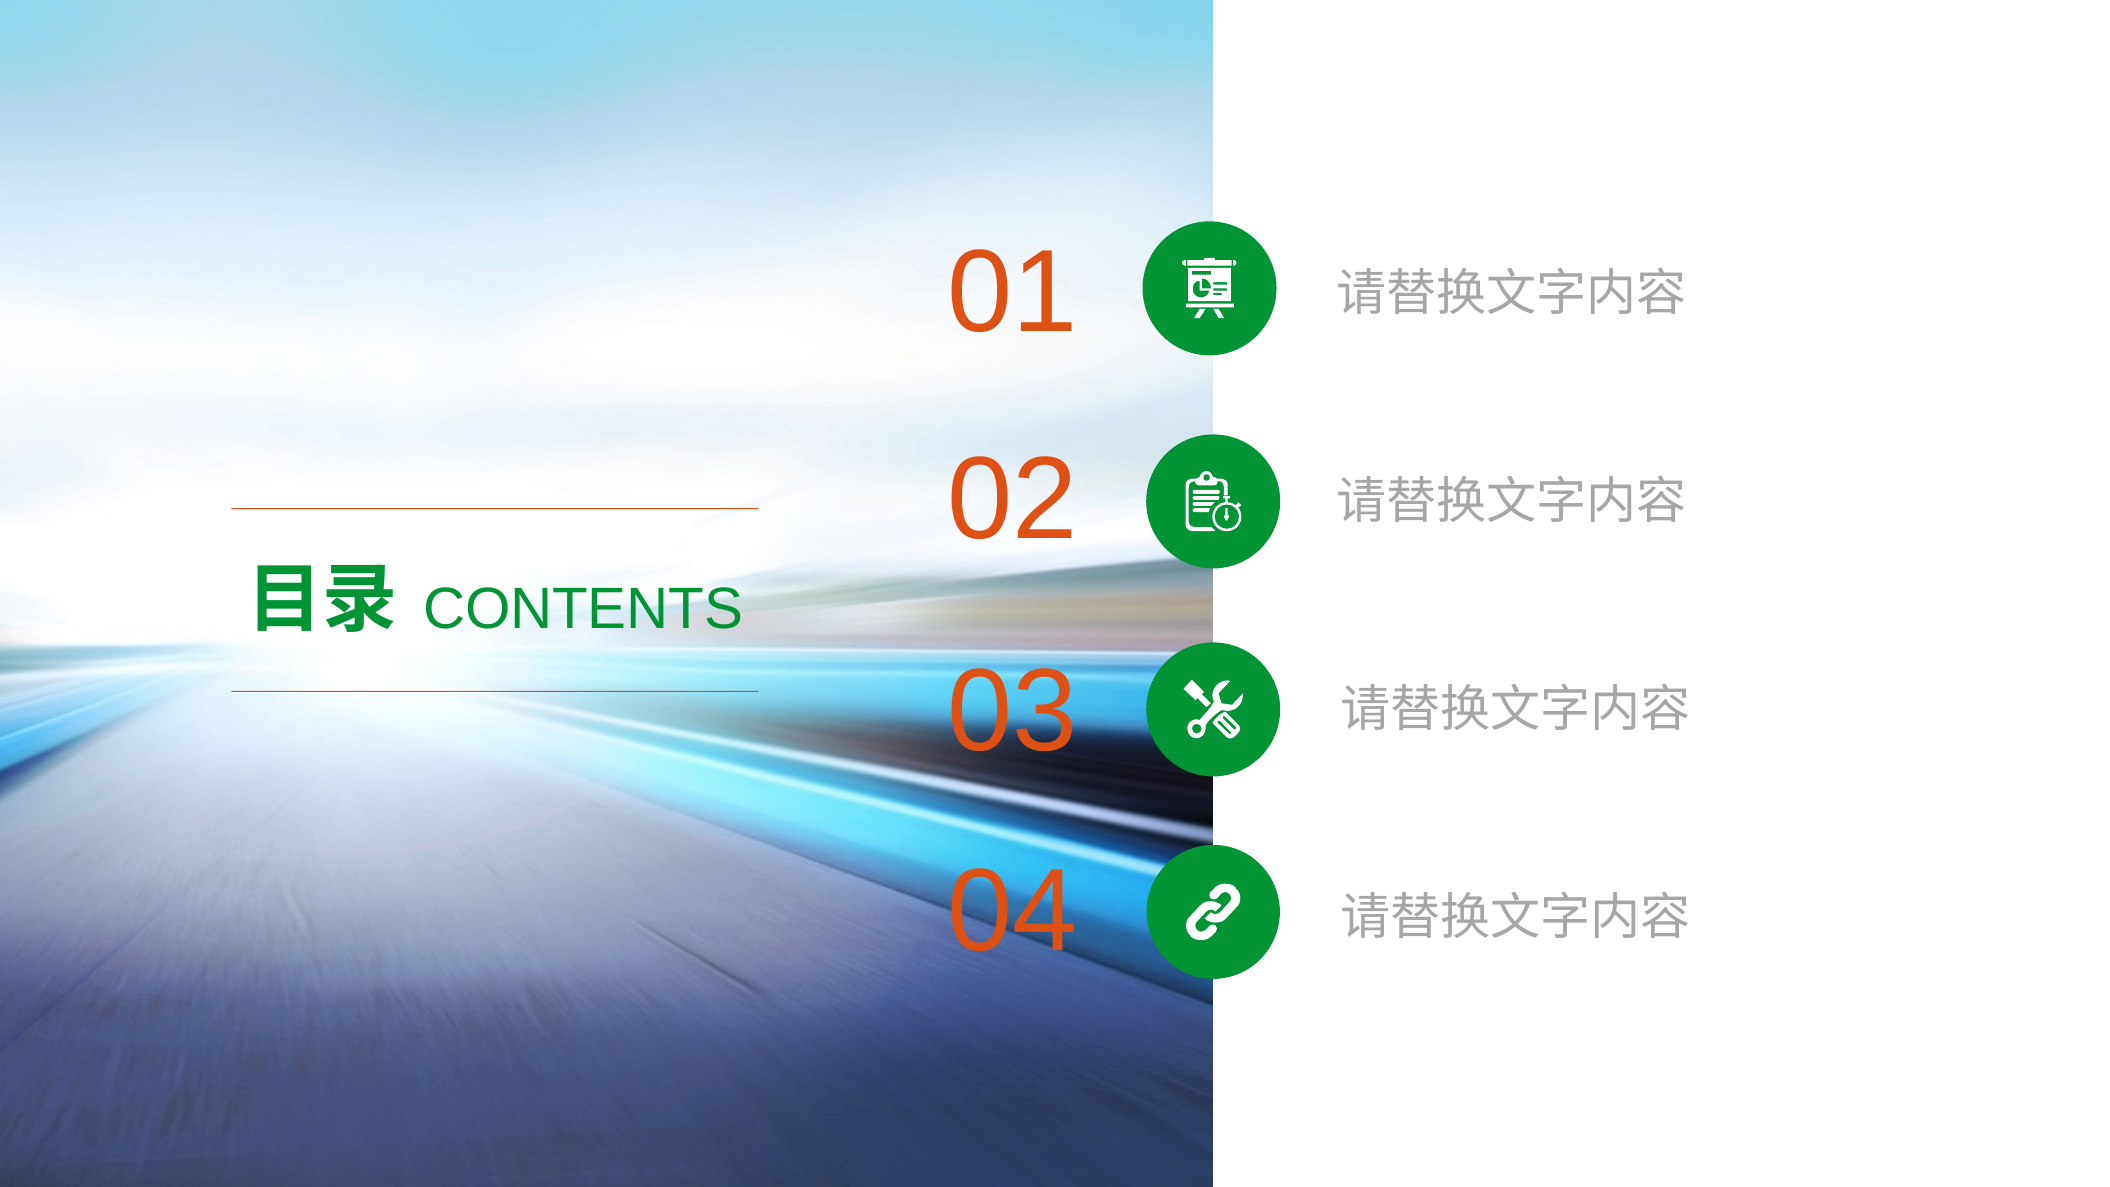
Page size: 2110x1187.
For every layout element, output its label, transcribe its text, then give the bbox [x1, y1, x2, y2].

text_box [1142, 221, 1277, 356]
text_box [0, 0, 1213, 1187]
text_box 02 [932, 414, 1093, 570]
text_box 目录 [247, 550, 398, 641]
text_box 请替换文字内容 [1340, 884, 1762, 945]
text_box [1146, 844, 1280, 979]
text_box 04 [932, 825, 1093, 982]
text_box 01 [932, 206, 1093, 362]
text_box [1146, 642, 1281, 777]
text_box 03 [932, 625, 1093, 781]
text_box 请替换文字内容 [1336, 468, 1757, 529]
text_box 请替换文字内容 [1336, 260, 1757, 321]
text_box CONTENTS [422, 570, 743, 641]
text_box 请替换文字内容 [1340, 676, 1762, 737]
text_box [1146, 434, 1281, 569]
